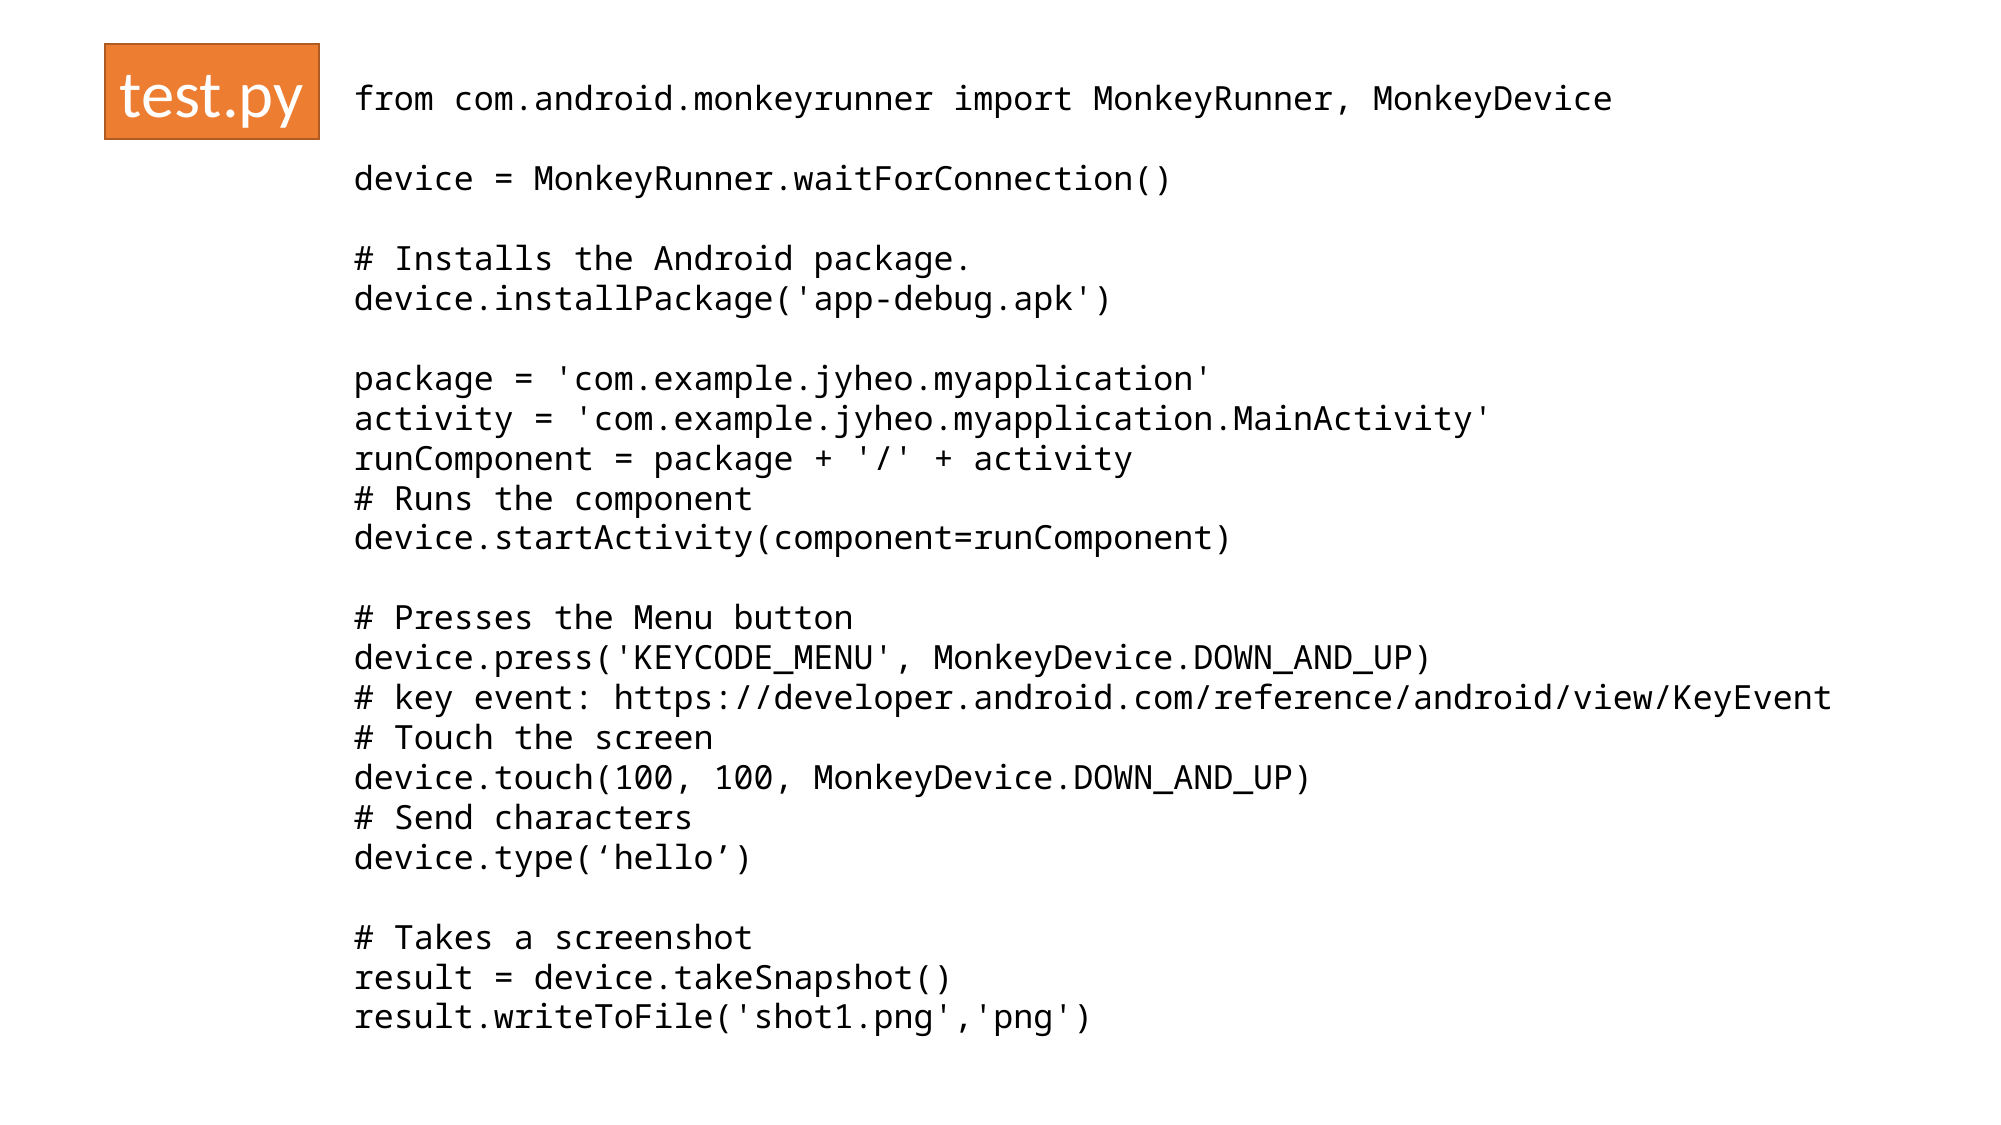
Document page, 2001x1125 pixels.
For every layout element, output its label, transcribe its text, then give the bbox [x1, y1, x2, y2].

text_box test.py [104, 43, 320, 140]
text_box from com.android.monkeyrunner import MonkeyRunner, MonkeyDevice device = MonkeyRunner.waitForConnection() # Installs the Android package. device.installPackage('app-debug.apk') package = 'com.example.jyheo.myapplication' activity = 'com.example.jyheo.myapplication.MainActivity' runComponent = package + '/' + activity # Runs the component device.startActivity(component=runComponent) # Presses the Menu button device.press('KEYCODE_MENU', MonkeyDevice.DOWN_AND_UP) # key event: https://developer.android.com/reference/android/view/KeyEvent # Touch the screen device.touch(100, 100, MonkeyDevice.DOWN_AND_UP) # Send characters device.type(‘hello’) # Takes a screenshot result = device.takeSnapshot() result.writeToFile('shot1.png','png') [339, 70, 1923, 1043]
